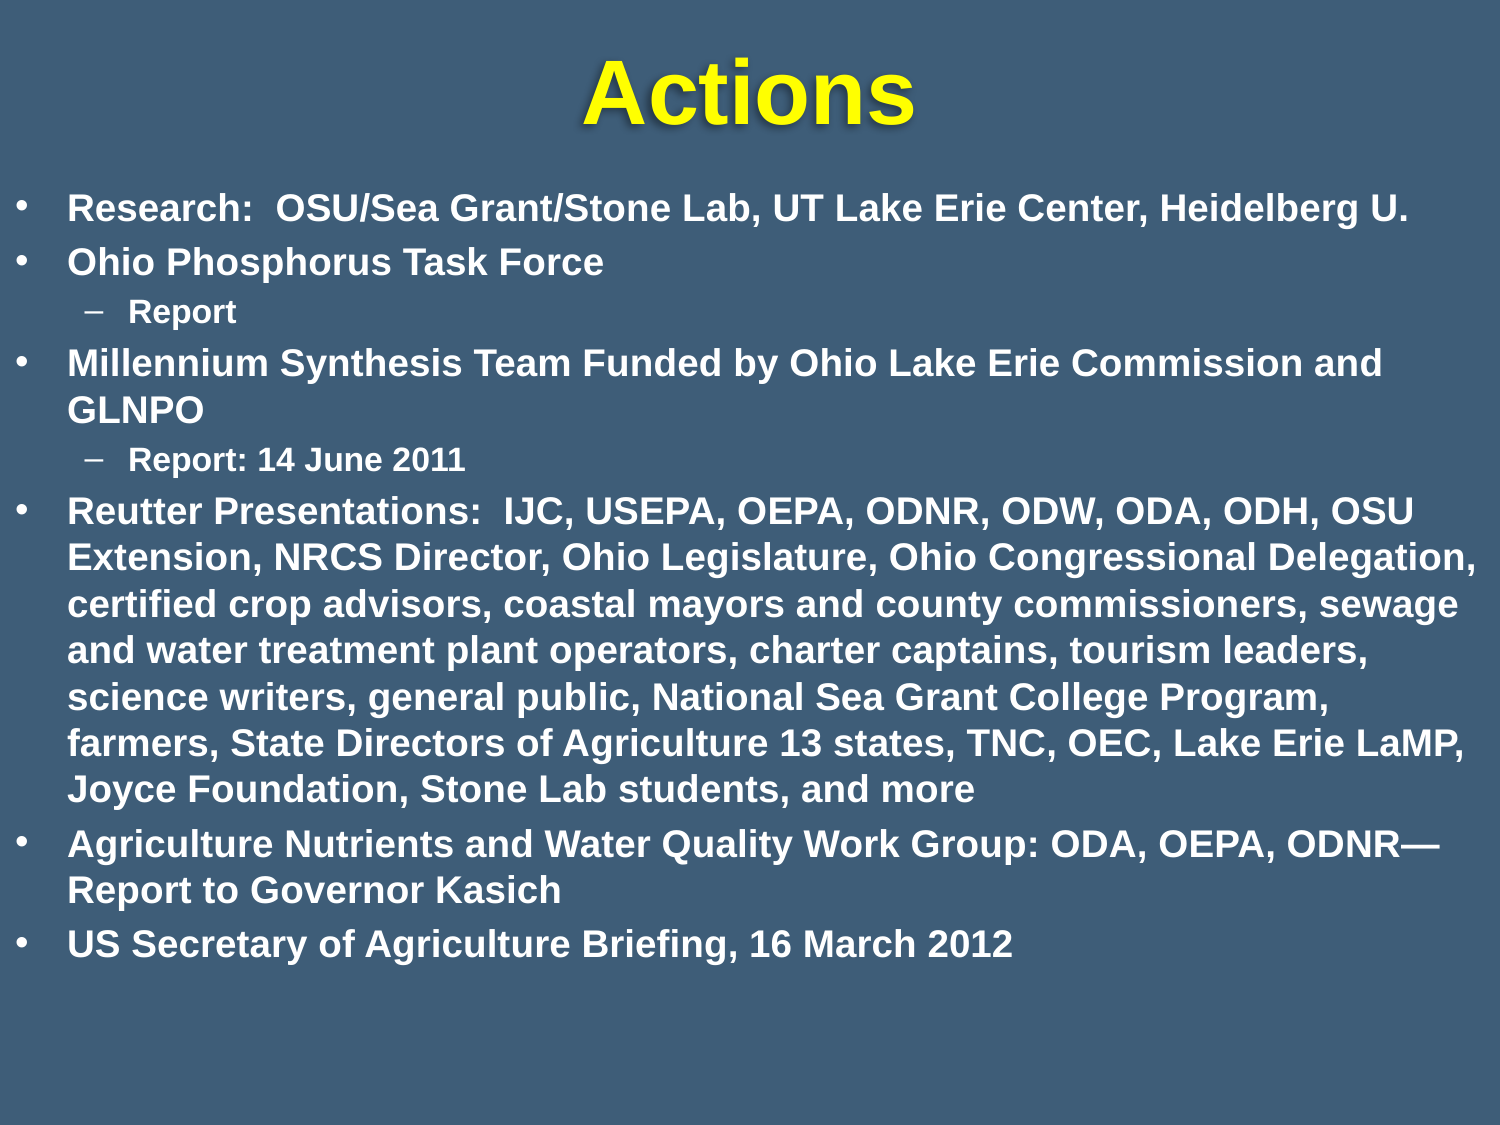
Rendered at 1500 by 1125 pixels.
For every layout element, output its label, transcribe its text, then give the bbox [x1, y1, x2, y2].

list Research: OSU/Sea Grant/Stone Lab, UT Lake Erie Center, Heidelberg U. Ohio Phosphorus Task Force Report Millennium Synthesis Team Funded by Ohio Lake Erie Commission and GLNPO Report: 14 June 2011 Reutter Presentations: IJC, USEPA, OEPA, ODNR, ODW, ODA, ODH, OSU Extension, NRCS Director, Ohio Legislature, Ohio Congressional Delegation, certified crop advisors, coastal mayors and county commissioners, sewage and water treatment plant operators, charter captains, tourism leaders, science writers, general public, National Sea Grant College Program, farmers, State Directors of Agriculture 13 states, TNC, OEC, Lake Erie LaMP, Joyce Foundation, Stone Lab students, and more Agriculture Nutrients and Water Quality Work Group: ODA, OEPA, ODNR—Report to Governor Kasich US Secretary of Agriculture Briefing, 16 March 2012 [0, 174, 1500, 1005]
title Actions [75, 0, 1425, 174]
